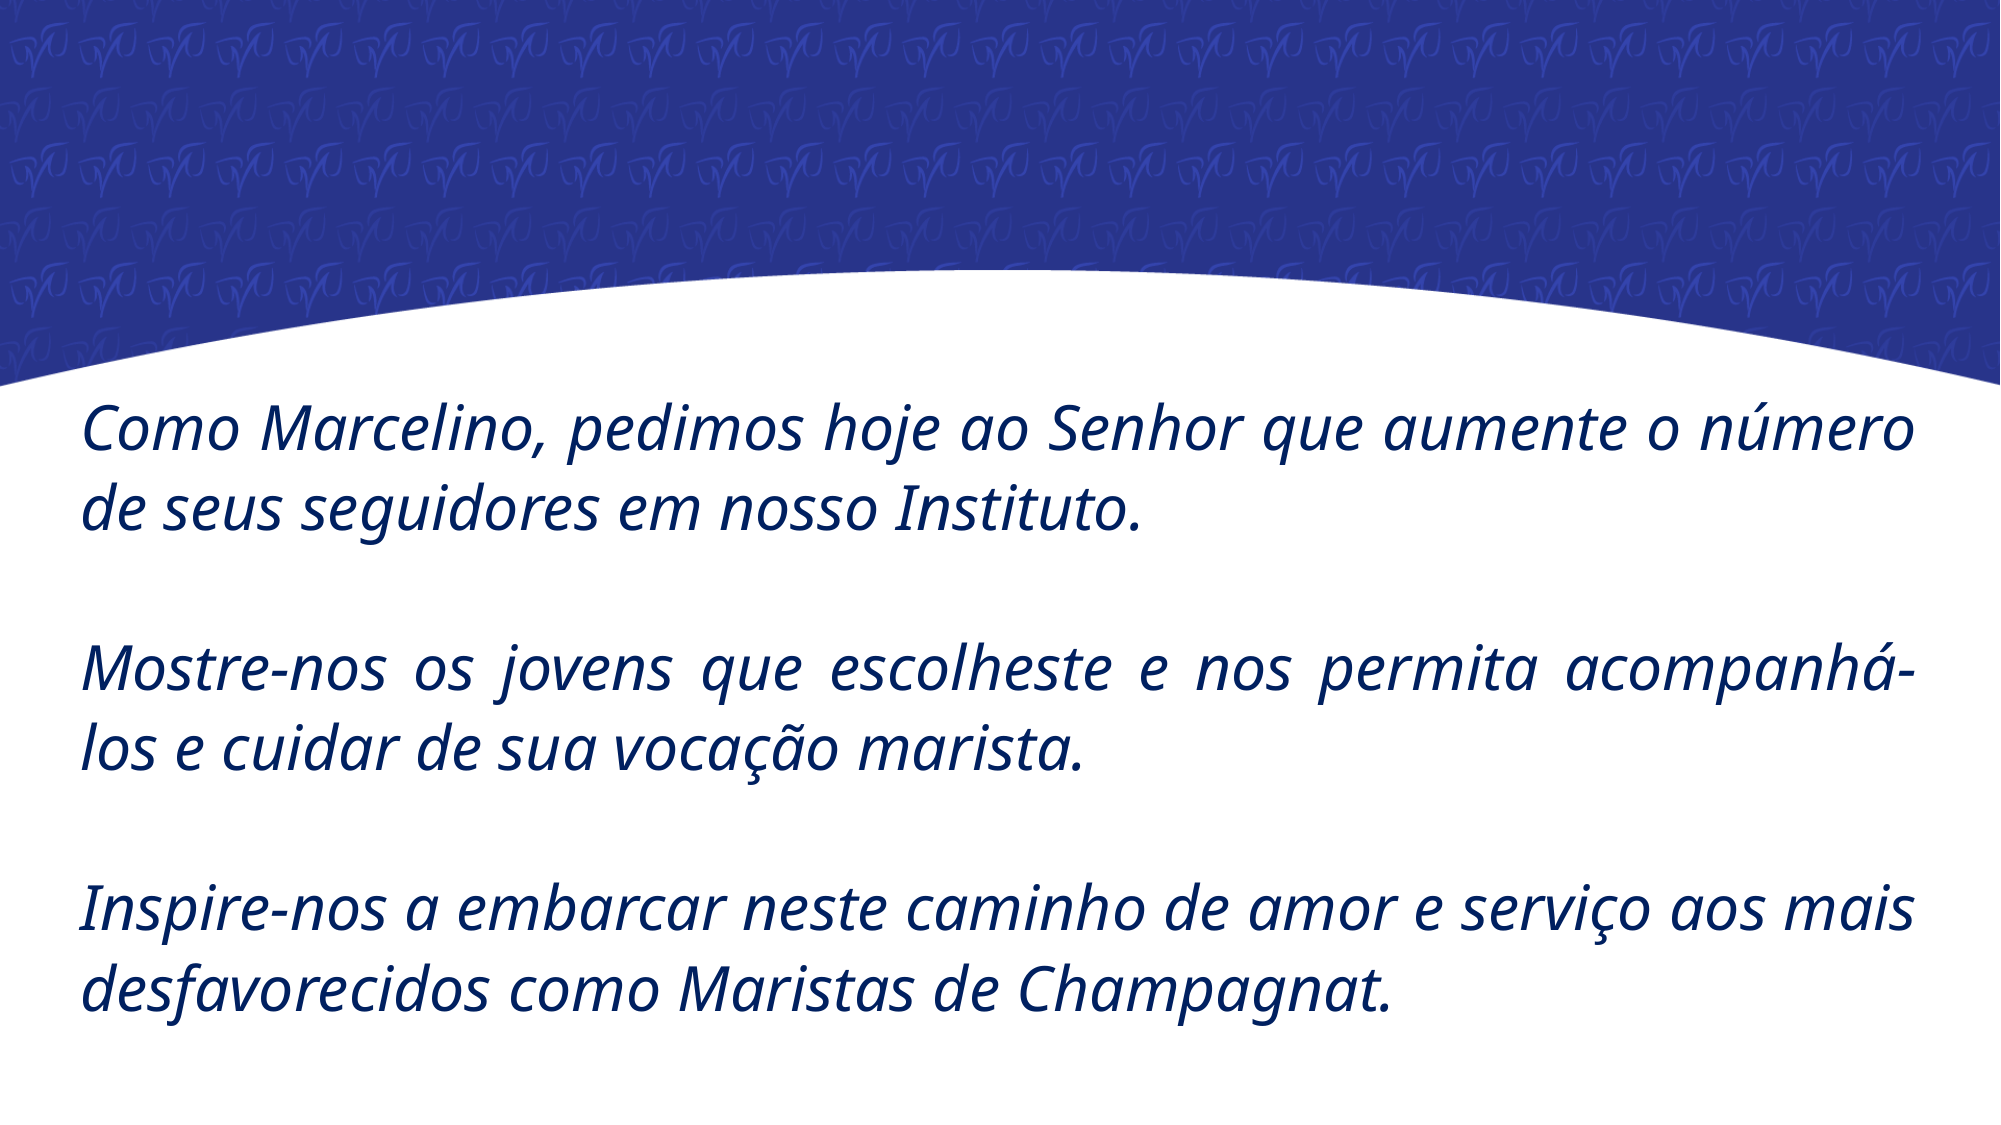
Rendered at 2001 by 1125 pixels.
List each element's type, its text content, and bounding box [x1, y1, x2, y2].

text_box Como Marcelino, pedimos hoje ao Senhor que aumente o número de seus seguidores em nosso Instituto. Mostre-nos os jovens que escolheste e nos permita acompanhá-los e cuidar de sua vocação marista. Inspire-nos a embarcar neste caminho de amor e serviço aos mais desfavorecidos como Maristas de Champagnat. [65, 374, 1935, 1031]
picture [0, 0, 2000, 1125]
